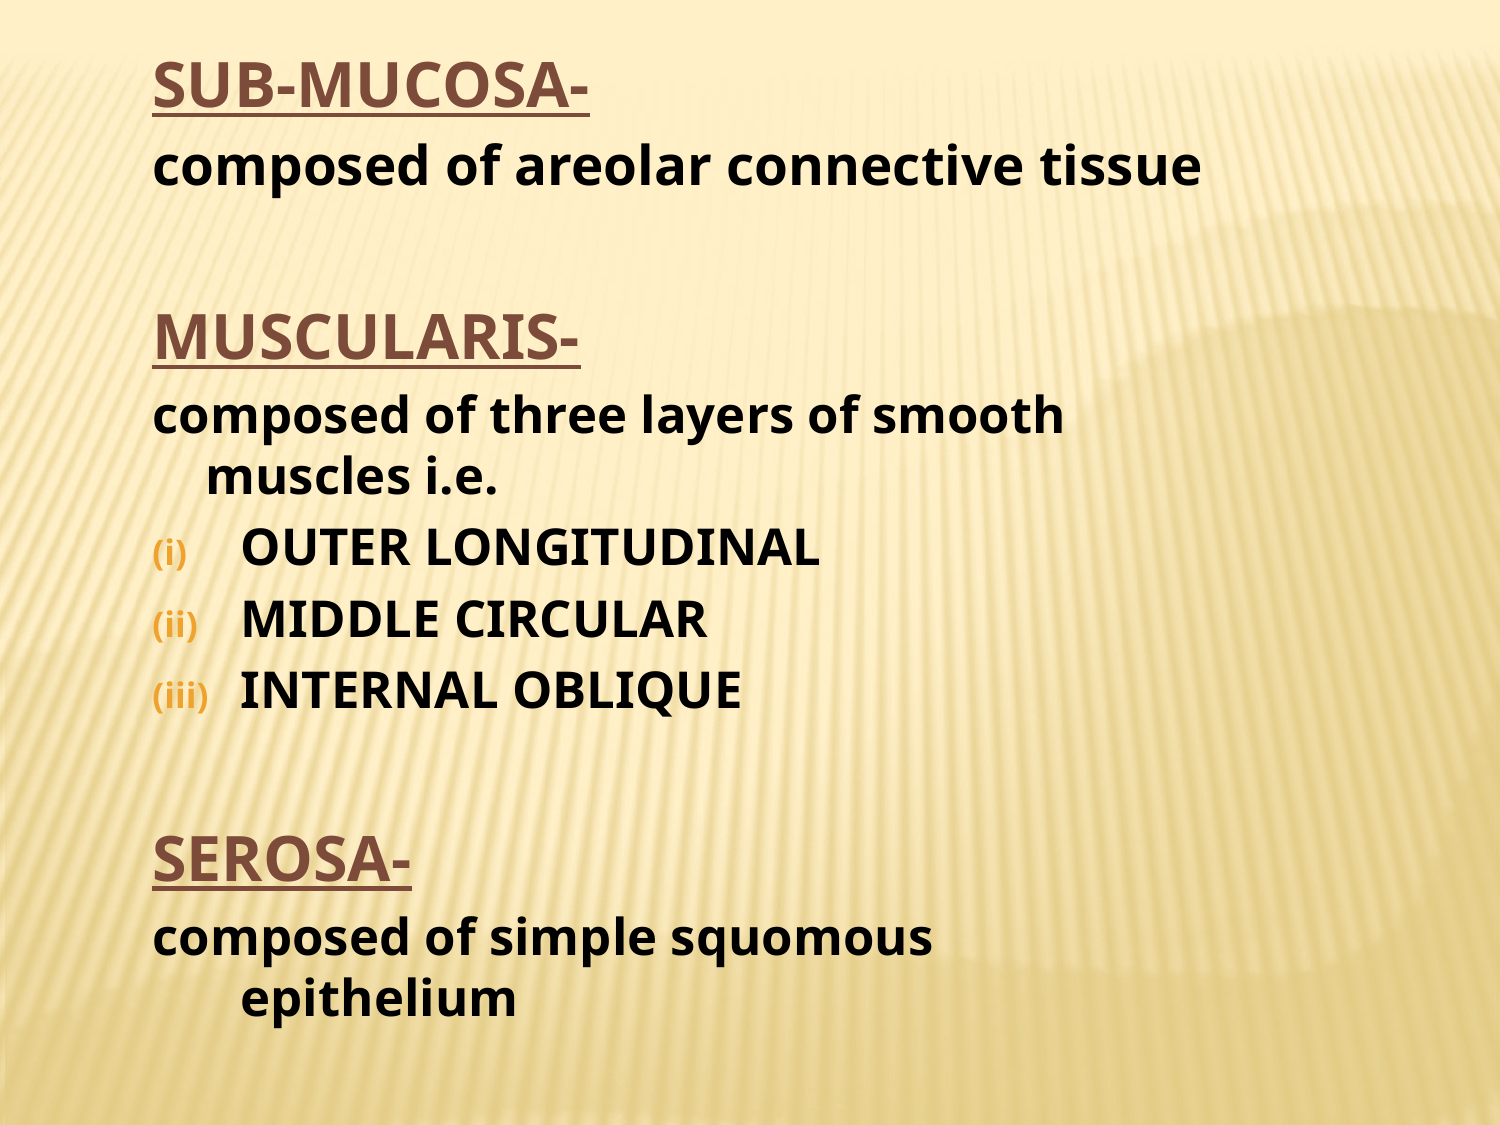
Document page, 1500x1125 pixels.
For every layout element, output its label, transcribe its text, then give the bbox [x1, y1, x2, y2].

list SUB-MUCOSA- composed of areolar connective tissue MUSCULARIS- composed of three layers of smooth muscles i.e. OUTER LONGITUDINAL MIDDLE CIRCULAR INTERNAL OBLIQUE SEROSA- composed of simple squomous epithelium [137, 37, 1238, 1088]
